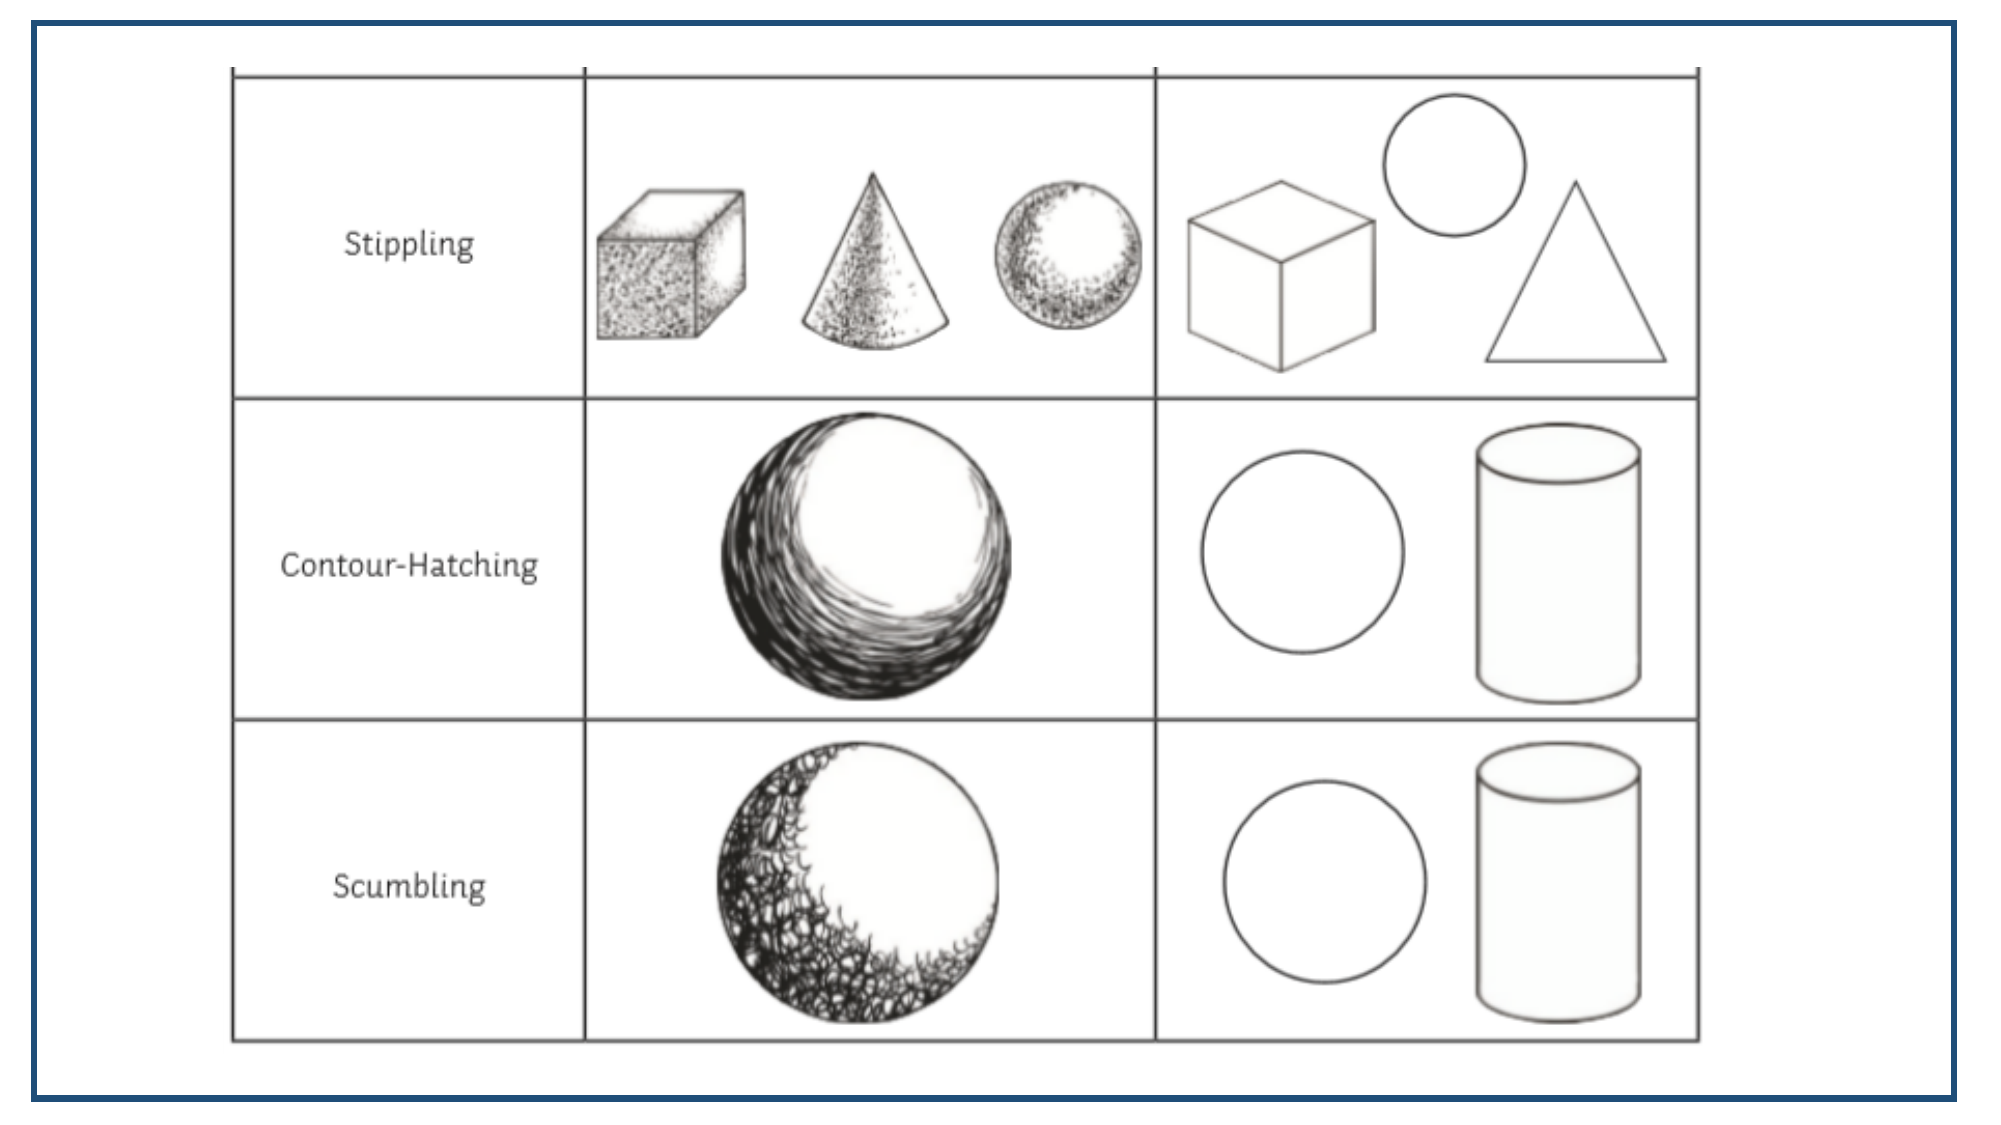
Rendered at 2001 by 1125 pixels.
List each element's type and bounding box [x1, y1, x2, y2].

picture [222, 67, 1717, 1054]
text_box [33, 22, 1955, 1100]
